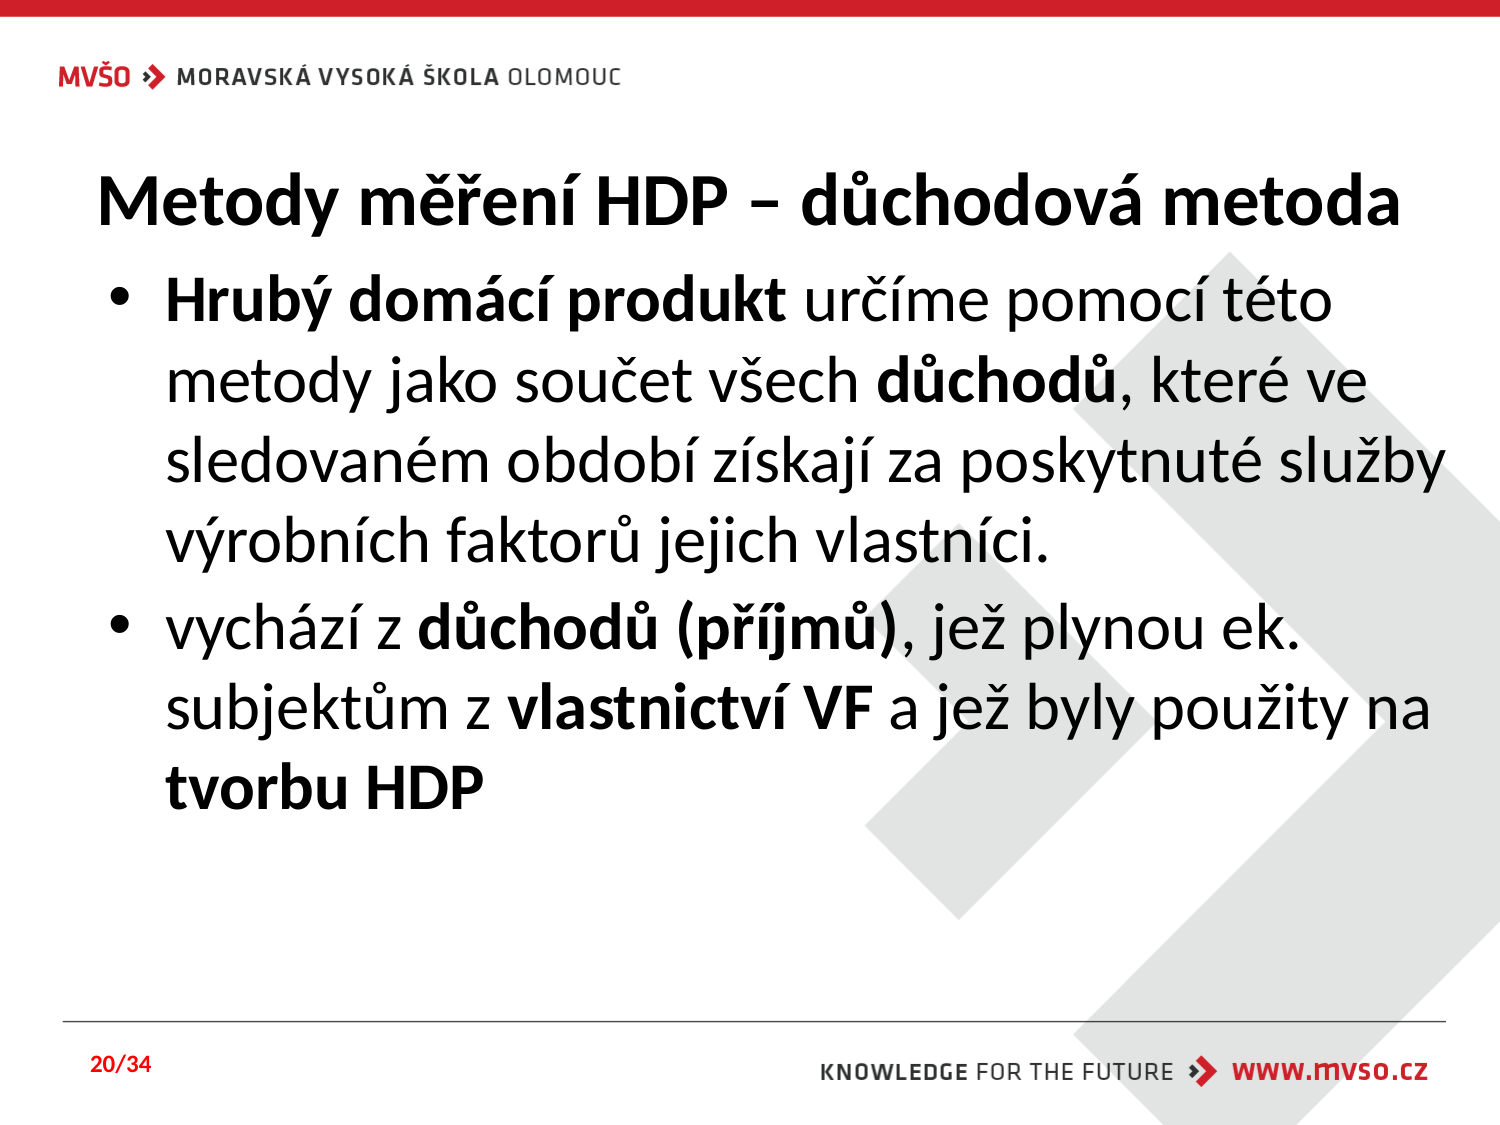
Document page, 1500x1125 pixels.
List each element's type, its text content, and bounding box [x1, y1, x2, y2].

picture [0, 0, 1500, 1125]
title Metody měření HDP – důchodová metoda [75, 126, 1425, 247]
text_box 20/34 [74, 1040, 213, 1085]
list Hrubý domácí produkt určíme pomocí této metody jako součet všech důchodů, které ve sledovaném období získají za poskytnuté služby výrobních faktorů jejich vlastníci. vychází z důchodů (příjmů), jež plynou ek. subjektům z vlastnictví VF a jež byly použity na tvorbu HDP [75, 334, 1482, 1005]
text_box [75, 247, 1482, 334]
